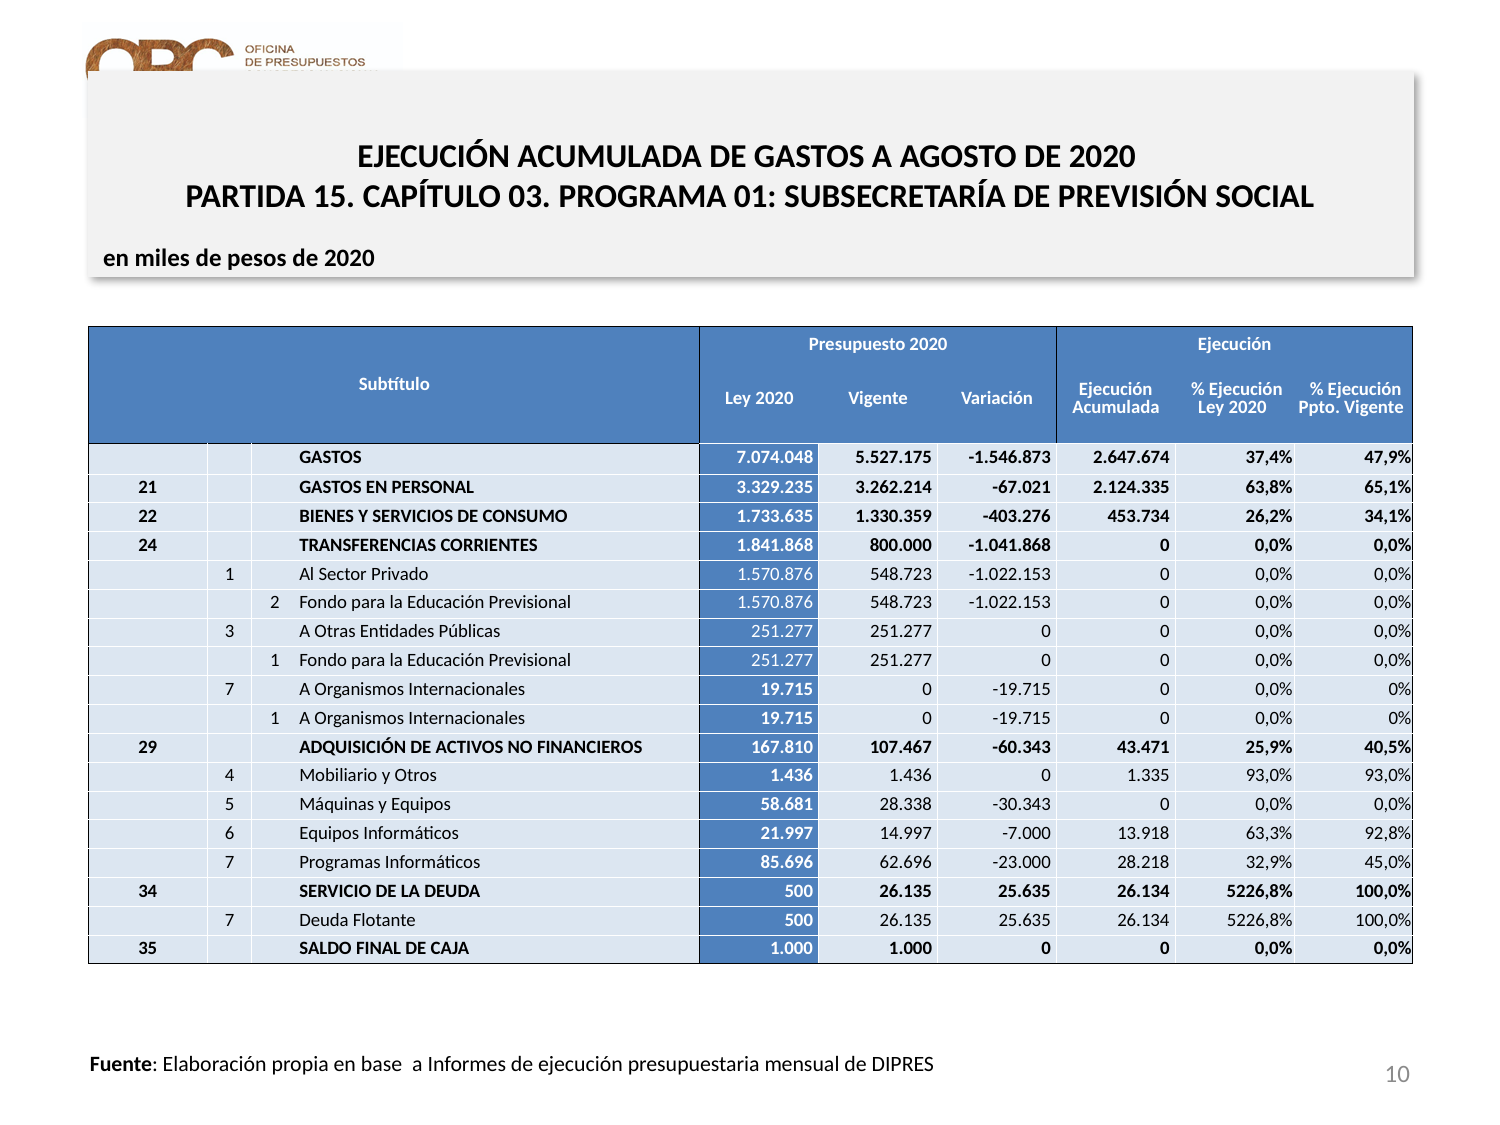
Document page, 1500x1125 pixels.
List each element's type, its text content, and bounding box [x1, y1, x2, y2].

table_cell 0,0% [1176, 647, 1294, 675]
table_cell 0 [1057, 676, 1175, 704]
table_cell 47,9% [1295, 444, 1412, 474]
table_cell 2.124.335 [1057, 475, 1175, 502]
table_cell -1.022.153 [938, 590, 1056, 618]
table_cell 45,0% [1295, 849, 1412, 877]
table_cell 0,0% [1295, 561, 1412, 589]
table_cell 0,0% [1176, 792, 1294, 819]
table_cell 65,1% [1295, 475, 1412, 502]
table_cell [252, 849, 298, 877]
table_cell 1.000 [819, 936, 937, 963]
table_cell [252, 763, 298, 791]
table_cell [89, 763, 207, 791]
table_cell 2.647.674 [1057, 444, 1175, 474]
table_cell Ejecución Acumulada [1057, 355, 1175, 443]
table_cell 26.135 [819, 878, 937, 906]
table_cell [252, 734, 298, 762]
table_cell [252, 532, 298, 560]
table_cell 26.134 [1057, 907, 1175, 935]
table_cell 0 [1057, 792, 1175, 819]
table_cell 0,0% [1176, 590, 1294, 618]
table_cell [208, 936, 251, 963]
table_cell GASTOS EN PERSONAL [298, 475, 699, 502]
table_cell [208, 705, 251, 733]
table_cell [89, 907, 207, 935]
table_cell [252, 475, 298, 502]
table_cell 6 [208, 820, 251, 848]
table_cell 63,3% [1176, 820, 1294, 848]
table_cell -23.000 [938, 849, 1056, 877]
table_cell 1.335 [1057, 763, 1175, 791]
table_cell 251.277 [700, 619, 818, 646]
table_cell Programas Informáticos [298, 849, 699, 877]
table_cell [89, 590, 207, 618]
table_header Subtítulo [89, 327, 699, 443]
table_cell [89, 705, 207, 733]
table_cell 7 [208, 676, 251, 704]
table_cell 0,0% [1295, 647, 1412, 675]
table_cell 26.135 [819, 907, 937, 935]
table_cell 800.000 [819, 532, 937, 560]
table_cell 251.277 [700, 647, 818, 675]
table_cell [208, 590, 251, 618]
table_cell [208, 532, 251, 560]
table_cell Vigente [819, 355, 938, 443]
table_cell -403.276 [938, 503, 1056, 531]
table_cell [89, 444, 207, 474]
table_cell 0% [1295, 705, 1412, 733]
table_cell 107.467 [819, 734, 937, 762]
table_cell 100,0% [1295, 907, 1412, 935]
table_cell -30.343 [938, 792, 1056, 819]
table_cell -1.041.868 [938, 532, 1056, 560]
table_cell [89, 676, 207, 704]
table_cell 63,8% [1176, 475, 1294, 502]
table_cell 0,0% [1295, 619, 1412, 646]
table_cell Ley 2020 [700, 355, 819, 443]
table_header Presupuesto 2020 [700, 327, 1056, 355]
picture [82, 22, 403, 118]
table_cell 35 [89, 936, 207, 963]
table_cell 251.277 [819, 647, 937, 675]
table_cell Fondo para la Educación Previsional [298, 590, 699, 618]
table_cell 28.218 [1057, 849, 1175, 877]
table_cell 26.134 [1057, 878, 1175, 906]
table_cell Variación [938, 355, 1056, 443]
table_cell [208, 734, 251, 762]
table_cell 40,5% [1295, 734, 1412, 762]
table_cell 0,0% [1176, 561, 1294, 589]
table_cell 0 [938, 763, 1056, 791]
table_cell 93,0% [1176, 763, 1294, 791]
table_cell 0 [938, 647, 1056, 675]
table_cell [252, 792, 298, 819]
table_cell 0 [1057, 532, 1175, 560]
table_cell [252, 936, 298, 963]
table_cell 3.262.214 [819, 475, 937, 502]
table_cell 500 [700, 907, 818, 935]
table_cell 251.277 [819, 619, 937, 646]
table_cell Fondo para la Educación Previsional [298, 647, 699, 675]
table_cell 1.436 [700, 763, 818, 791]
table_cell 167.810 [700, 734, 818, 762]
table_cell [208, 647, 251, 675]
table_cell [252, 503, 298, 531]
table_cell 1 [252, 705, 298, 733]
table_cell 1.841.868 [700, 532, 818, 560]
table_cell 25.635 [938, 907, 1056, 935]
table_cell [252, 619, 298, 646]
table_cell 13.918 [1057, 820, 1175, 848]
table_cell 5226,8% [1176, 907, 1294, 935]
table_cell 0,0% [1176, 532, 1294, 560]
table_cell [208, 878, 251, 906]
table_cell 7 [208, 907, 251, 935]
table_cell 22 [89, 503, 207, 531]
table_cell 548.723 [819, 590, 937, 618]
table_cell 1.570.876 [700, 561, 818, 589]
table_cell 29 [89, 734, 207, 762]
table_cell 58.681 [700, 792, 818, 819]
table_cell 93,0% [1295, 763, 1412, 791]
table_cell 0,0% [1176, 619, 1294, 646]
table_cell [89, 849, 207, 877]
table_cell 14.997 [819, 820, 937, 848]
table_cell A Otras Entidades Públicas [298, 619, 699, 646]
table_cell Máquinas y Equipos [298, 792, 699, 819]
table_cell 548.723 [819, 561, 937, 589]
table_cell 0 [819, 676, 937, 704]
table_cell -60.343 [938, 734, 1056, 762]
table_cell 62.696 [819, 849, 937, 877]
table_cell 5 [208, 792, 251, 819]
table_cell [208, 444, 251, 474]
table_header Ejecución [1057, 327, 1412, 355]
table_cell 1.733.635 [700, 503, 818, 531]
table_cell 0 [819, 705, 937, 733]
table_cell 3 [208, 619, 251, 646]
table_cell [252, 561, 298, 589]
table_cell Al Sector Privado [298, 561, 699, 589]
table_cell 1.436 [819, 763, 937, 791]
table_cell 500 [700, 878, 818, 906]
table_cell [89, 820, 207, 848]
table_cell 0,0% [1295, 792, 1412, 819]
table_cell -1.022.153 [938, 561, 1056, 589]
table_cell [252, 676, 298, 704]
table_cell 34,1% [1295, 503, 1412, 531]
table_cell 0,0% [1295, 936, 1412, 963]
table_cell GASTOS [298, 444, 699, 474]
table_cell 21.997 [700, 820, 818, 848]
table_cell Equipos Informáticos [298, 820, 699, 848]
table_cell [89, 792, 207, 819]
table_cell 25,9% [1176, 734, 1294, 762]
table_cell 19.715 [700, 705, 818, 733]
table_cell 4 [208, 763, 251, 791]
table_cell 0 [938, 936, 1056, 963]
table_cell 32,9% [1176, 849, 1294, 877]
title EJECUCIÓN ACUMULADA DE GASTOS A AGOSTO DE 2020 PARTIDA 15. CAPÍTULO 03. PROGRAMA 01: SUBSECRETARÍA DE PREVISIÓN SOCIAL [88, 71, 1413, 276]
table_cell 0,0% [1176, 676, 1294, 704]
table_cell 0 [1057, 619, 1175, 646]
table_cell 1.330.359 [819, 503, 937, 531]
table_cell [208, 503, 251, 531]
table_cell 7 [208, 849, 251, 877]
table_cell A Organismos Internacionales [298, 676, 699, 704]
table_cell [89, 561, 207, 589]
table_cell [89, 619, 207, 646]
table_cell 0,0% [1176, 936, 1294, 963]
table_cell TRANSFERENCIAS CORRIENTES [298, 532, 699, 560]
table_cell Mobiliario y Otros [298, 763, 699, 791]
table_cell [252, 444, 298, 474]
table_cell 24 [89, 532, 207, 560]
table_cell 0 [938, 619, 1056, 646]
table_cell 0 [1057, 590, 1175, 618]
table_cell 19.715 [700, 676, 818, 704]
table_cell 1 [252, 647, 298, 675]
table_cell 0,0% [1295, 590, 1412, 618]
table_cell [252, 878, 298, 906]
table_cell SERVICIO DE LA DEUDA [298, 878, 699, 906]
table_cell [89, 647, 207, 675]
table_cell 7.074.048 [700, 444, 818, 474]
table_cell 34 [89, 878, 207, 906]
table_cell 100,0% [1295, 878, 1412, 906]
table_cell 0 [1057, 705, 1175, 733]
table_cell 43.471 [1057, 734, 1175, 762]
table_cell 5226,8% [1176, 878, 1294, 906]
table_cell A Organismos Internacionales [298, 705, 699, 733]
slide_number 10 [1074, 1042, 1425, 1103]
table_cell 1.570.876 [700, 590, 818, 618]
table_cell 3.329.235 [700, 475, 818, 502]
table_cell -19.715 [938, 676, 1056, 704]
table_cell 85.696 [700, 849, 818, 877]
table_cell 28.338 [819, 792, 937, 819]
table_cell 1 [208, 561, 251, 589]
table_cell 0 [1057, 561, 1175, 589]
table_cell 25.635 [938, 878, 1056, 906]
table_cell -19.715 [938, 705, 1056, 733]
table_cell -7.000 [938, 820, 1056, 848]
table_cell ADQUISICIÓN DE ACTIVOS NO FINANCIEROS [298, 734, 699, 762]
table_cell 21 [89, 475, 207, 502]
table_cell 1.000 [700, 936, 818, 963]
table_cell BIENES Y SERVICIOS DE CONSUMO [298, 503, 699, 531]
table_cell [208, 475, 251, 502]
text_box en miles de pesos de 2020 [88, 233, 1094, 284]
table_cell 37,4% [1176, 444, 1294, 474]
table_cell Deuda Flotante [298, 907, 699, 935]
table_cell 2 [252, 590, 298, 618]
table_cell 0% [1295, 676, 1412, 704]
table_cell [252, 820, 298, 848]
table_cell -67.021 [938, 475, 1056, 502]
table_cell [252, 907, 298, 935]
table_cell 26,2% [1176, 503, 1294, 531]
table_cell 0,0% [1176, 705, 1294, 733]
table_cell % Ejecución Ley 2020 [1175, 355, 1294, 443]
table_cell 5.527.175 [819, 444, 937, 474]
table_cell 92,8% [1295, 820, 1412, 848]
table_cell 0 [1057, 936, 1175, 963]
table_cell -1.546.873 [938, 444, 1056, 474]
table_cell 453.734 [1057, 503, 1175, 531]
table_cell SALDO FINAL DE CAJA [298, 936, 699, 963]
table_cell 0 [1057, 647, 1175, 675]
table_cell % Ejecución Ppto. Vigente [1294, 355, 1412, 443]
table_cell 0,0% [1295, 532, 1412, 560]
